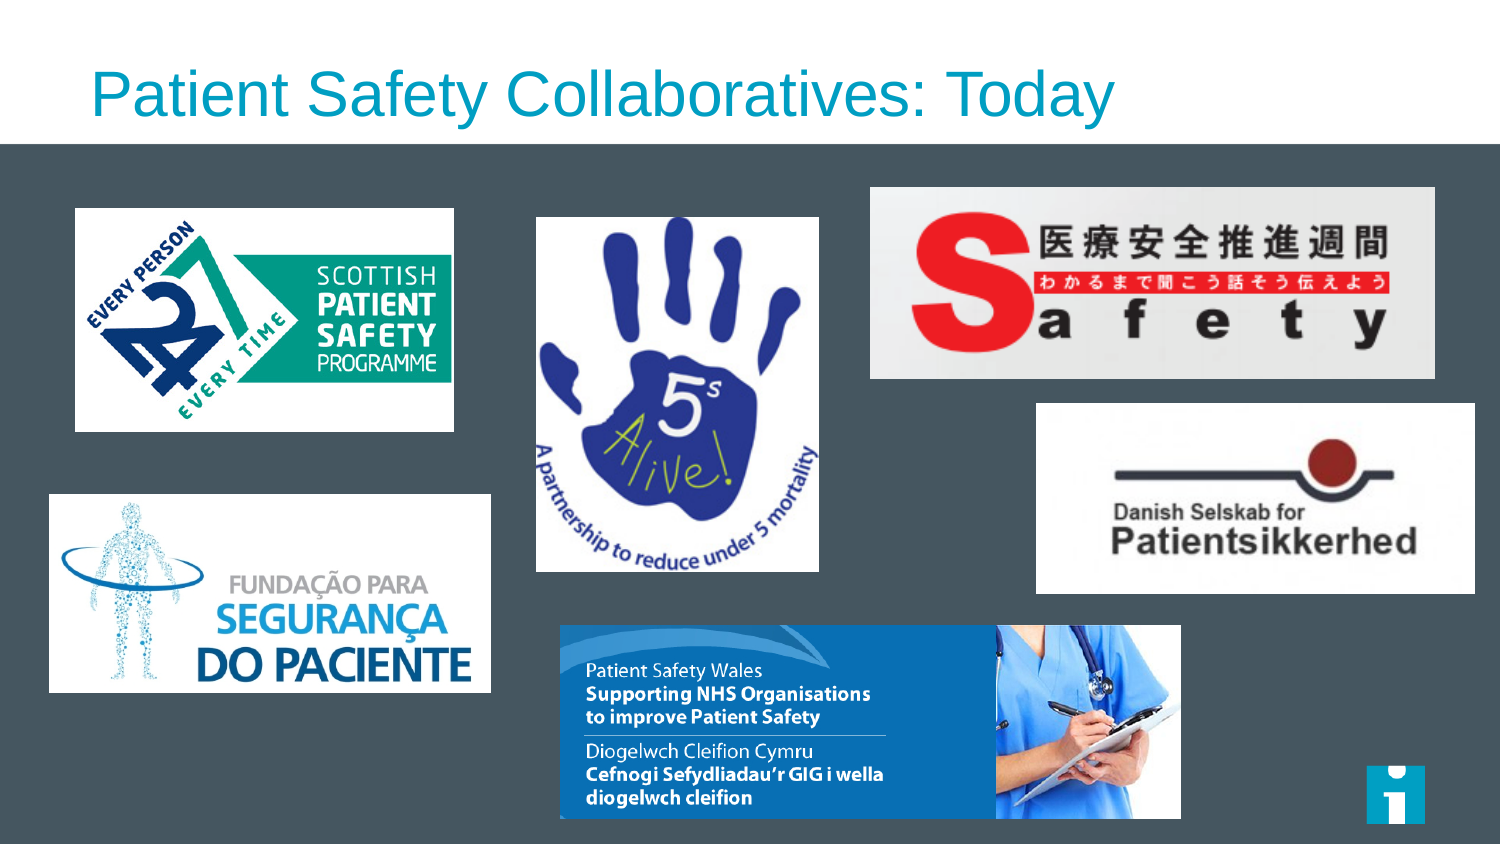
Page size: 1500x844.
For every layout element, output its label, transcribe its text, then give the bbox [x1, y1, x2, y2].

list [536, 217, 819, 573]
title Patient Safety Collaboratives: Today [75, 44, 1425, 139]
picture [0, 0, 1500, 844]
